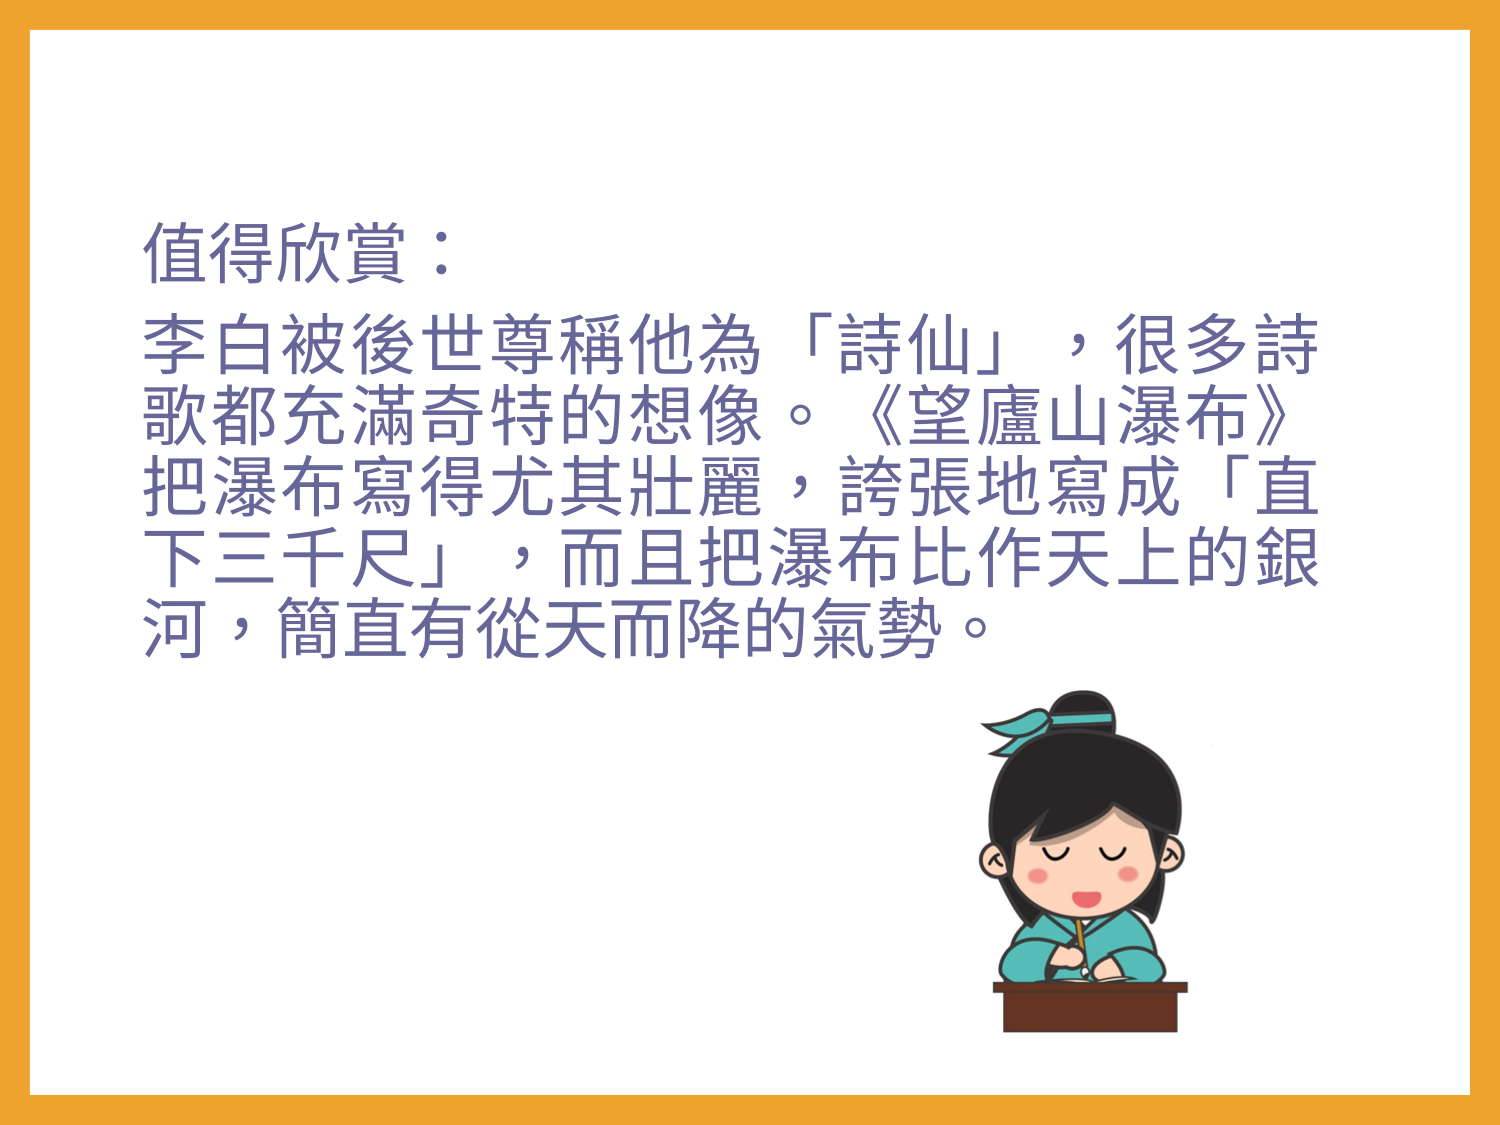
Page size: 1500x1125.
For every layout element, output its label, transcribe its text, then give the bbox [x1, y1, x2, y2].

picture [929, 653, 1337, 1061]
list 值得欣賞： 李白被後世尊稱他為「詩仙」，很多詩歌都充滿奇特的想像。《望廬山瀑布》把瀑布寫得尤其壯麗，誇張地寫成「直下三千尺」，而且把瀑布比作天上的銀河，簡直有從天而降的氣勢。 [121, 213, 1336, 746]
